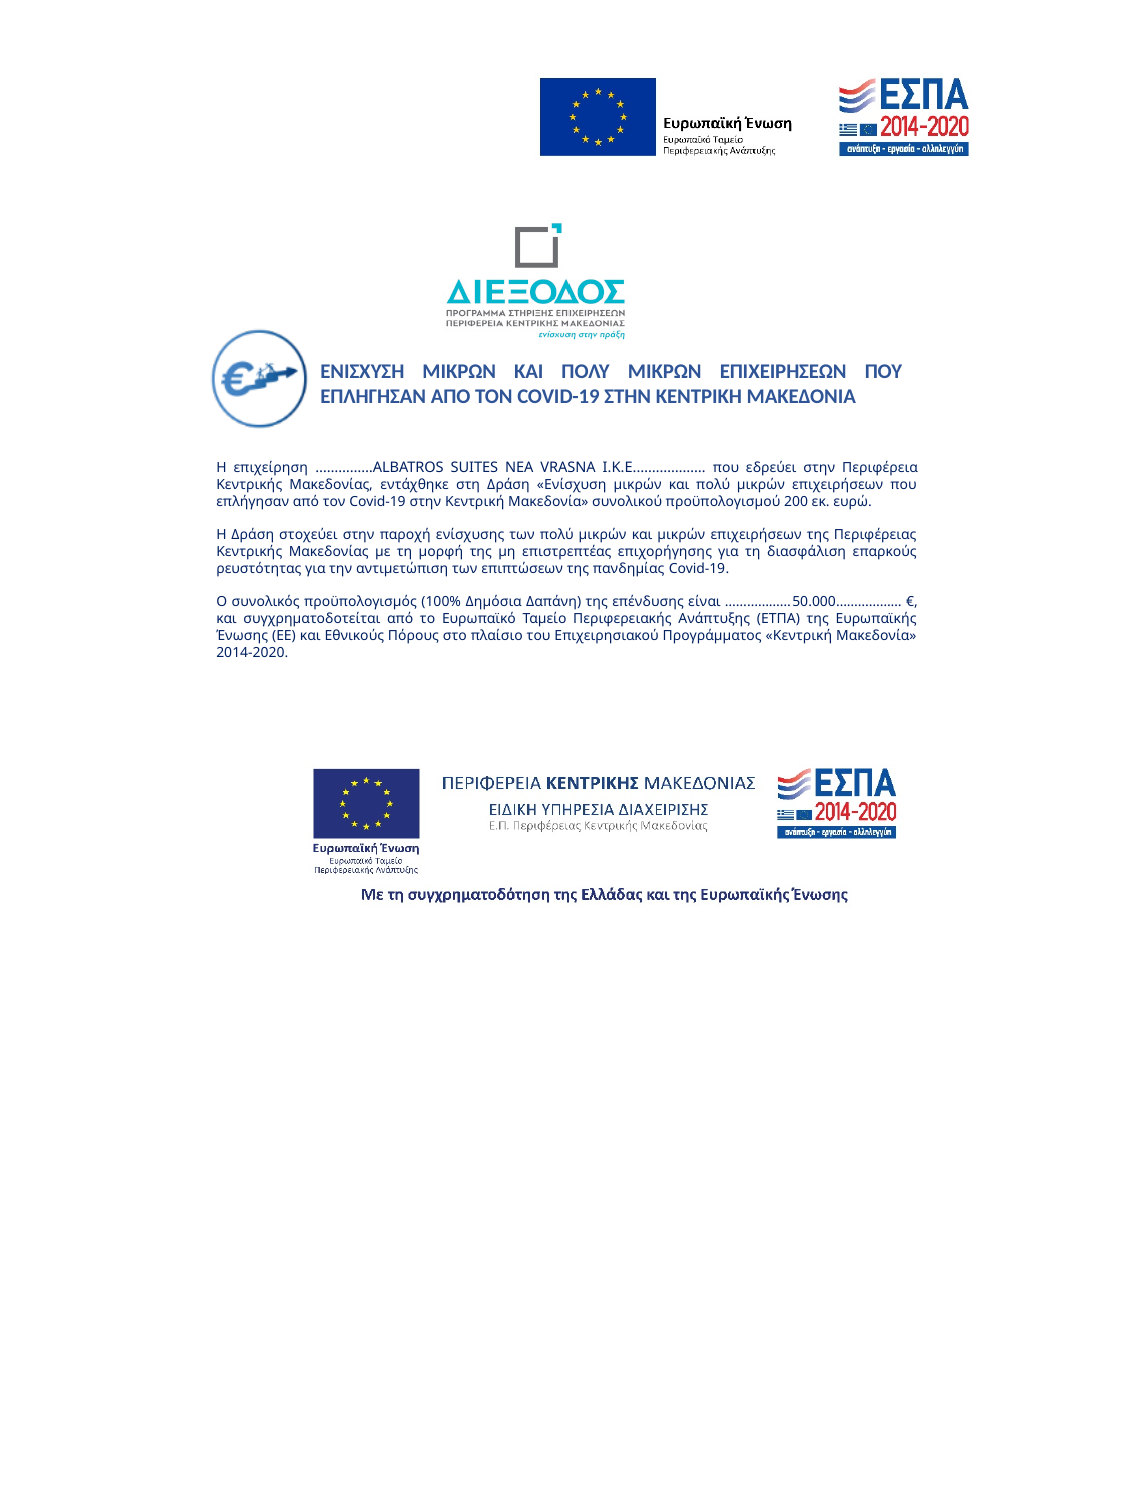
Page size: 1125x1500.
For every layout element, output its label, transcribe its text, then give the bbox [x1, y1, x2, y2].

picture [305, 764, 904, 907]
picture [207, 325, 312, 434]
text_box ENIΣΧΥΣΗ ΜΙΚΡΩΝ ΚΑΙ ΠΟΛΥ ΜΙΚΡΩΝ ΕΠΙΧΕΙΡΗΣΕΩΝ ΠΟΥ ΕΠΛΗΓΗΣΑΝ ΑΠΟ ΤΟΝ COVID-19 ΣΤΗΝ ΚΕΝΤΡΙΚΗ ΜΑΚΕΔΟΝΙΑ [312, 350, 917, 415]
picture [434, 217, 637, 341]
text_box Η επιχείρηση ……………ALBATROS SUITES NEA VRASNA I.K.E.……………… που εδρεύει στην Περιφέρεια Κεντρικής Μακεδονίας, εντάχθηκε στη Δράση «Ενίσχυση μικρών και πολύ μικρών επιχειρήσεων που επλήγησαν από τον Covid-19 στην Κεντρική Μακεδονία» συνολικού προϋπολογισμού 200 εκ. ευρώ. Η Δράση στοχεύει στην παροχή ενίσχυσης των πολύ μικρών και μικρών επιχειρήσεων της Περιφέρειας Κεντρικής Μακεδονίας με τη μορφή της μη επιστρεπτέας επιχορήγησης για τη διασφάλιση επαρκούς ρευστότητας για την αντιμετώπιση των επιπτώσεων της πανδημίας Covid-19. Ο συνολικός προϋπολογισμός (100% Δημόσια Δαπάνη) της επένδυσης είναι ………………50.000……………… €, και συγχρηματοδοτείται από το Ευρωπαϊκό Ταμείο Περιφερειακής Ανάπτυξης (ΕΤΠΑ) της Ευρωπαϊκής Ένωσης (ΕΕ) και Εθνικούς Πόρους στο πλαίσιο του Επιχειρησιακού Προγράμματος «Κεντρική Μακεδονία» 2014-2020. [201, 450, 933, 668]
picture [535, 73, 973, 161]
